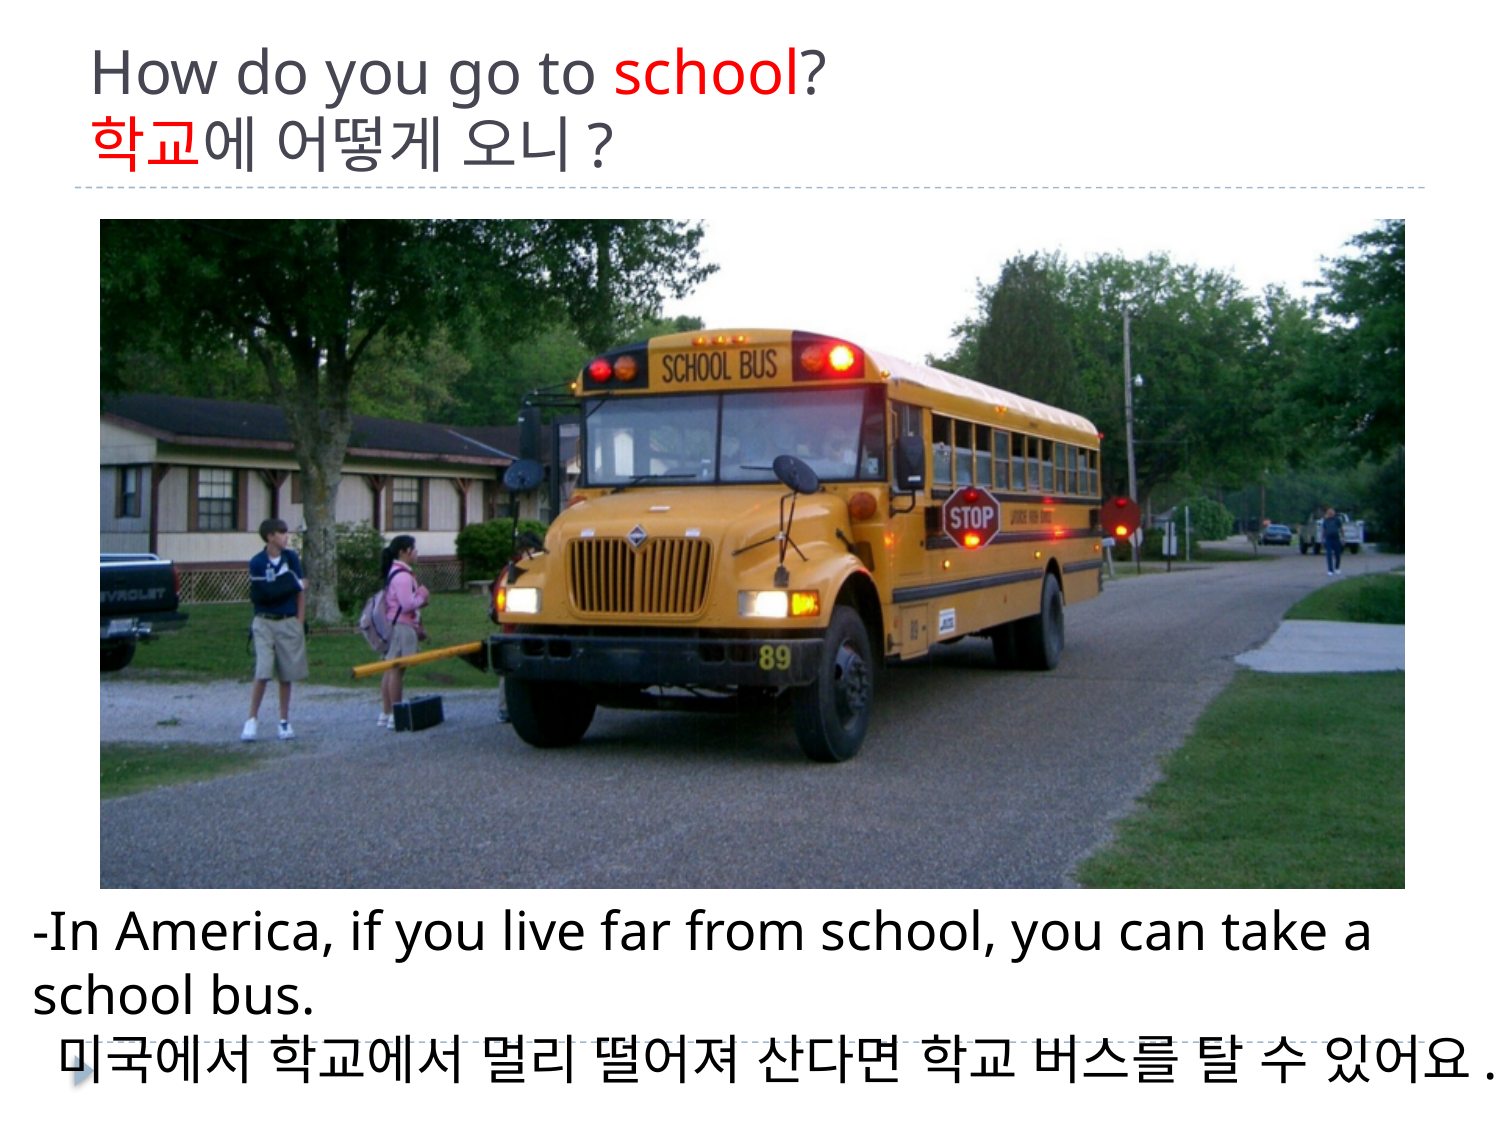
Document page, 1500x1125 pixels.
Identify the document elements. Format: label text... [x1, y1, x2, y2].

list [100, 219, 1406, 889]
text_box -In America, if you live far from school, you can take a school bus. 미국에서 학교에서 멀리 떨어져 산다면 학교 버스를 탈 수 있어요. [17, 881, 1500, 1106]
title How do you go to school? 학교에 어떻게 오니? [75, 24, 1425, 188]
